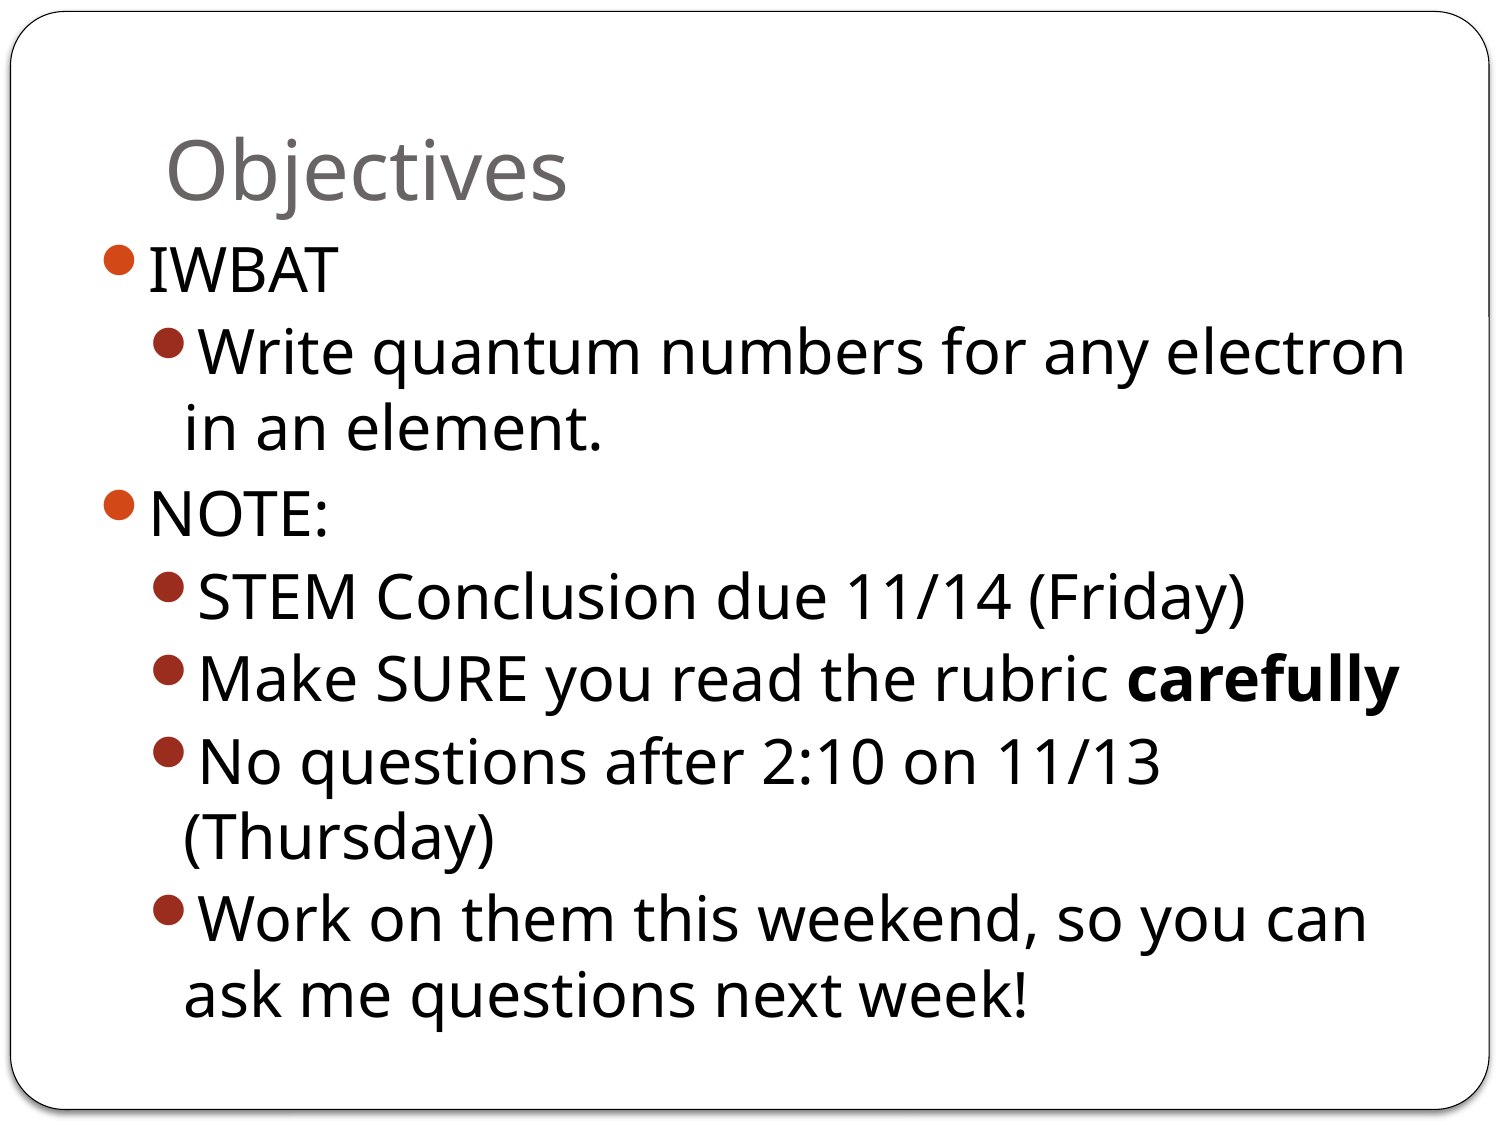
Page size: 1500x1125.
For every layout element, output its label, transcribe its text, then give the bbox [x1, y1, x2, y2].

list IWBAT Write quantum numbers for any electron in an element. NOTE: STEM Conclusion due 11/14 (Friday) Make SURE you read the rubric carefully No questions after 2:10 on 11/13 (Thursday) Work on them this weekend, so you can ask me questions next week! [84, 222, 1425, 1110]
title Objectives [150, 45, 1425, 222]
